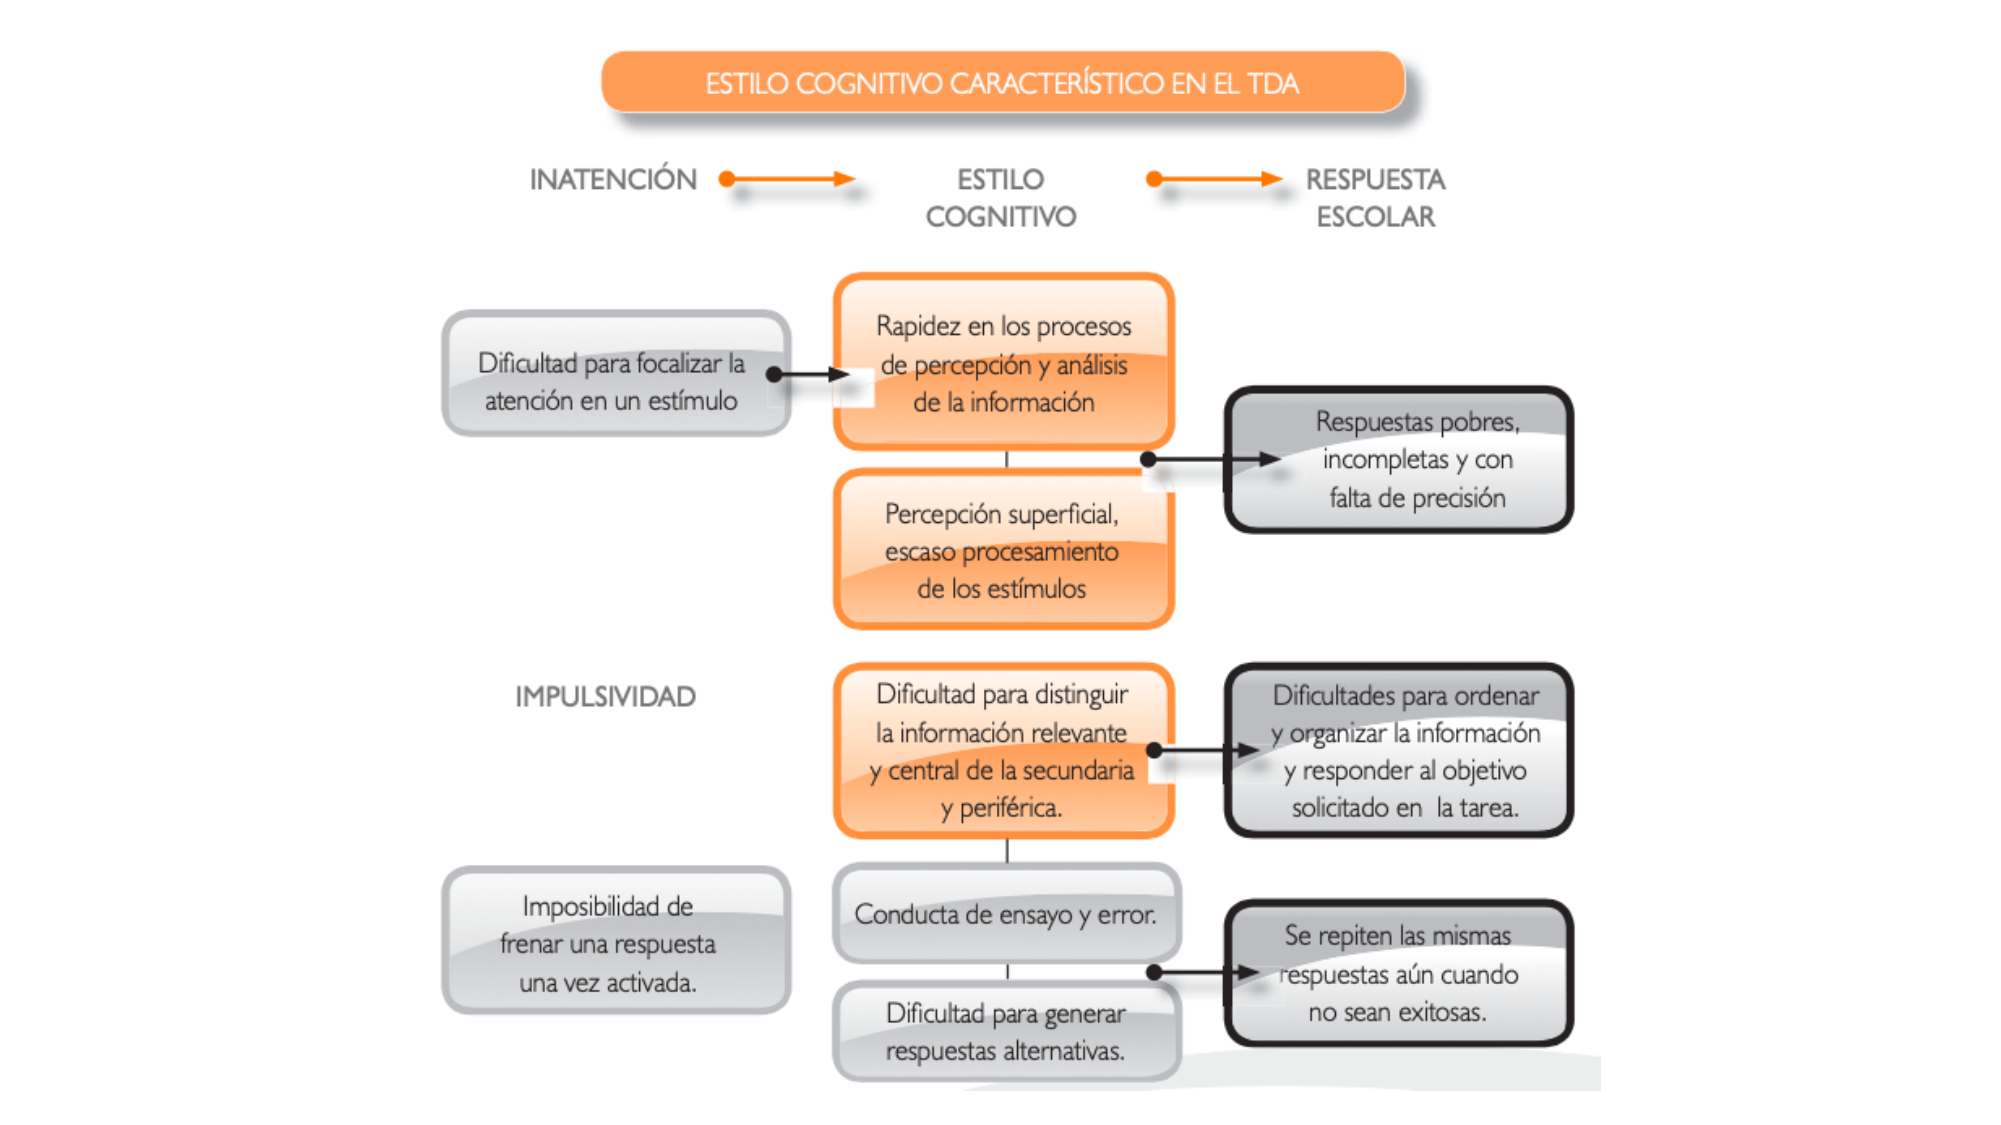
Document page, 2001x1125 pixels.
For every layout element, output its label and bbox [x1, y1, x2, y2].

picture [399, 34, 1601, 1091]
